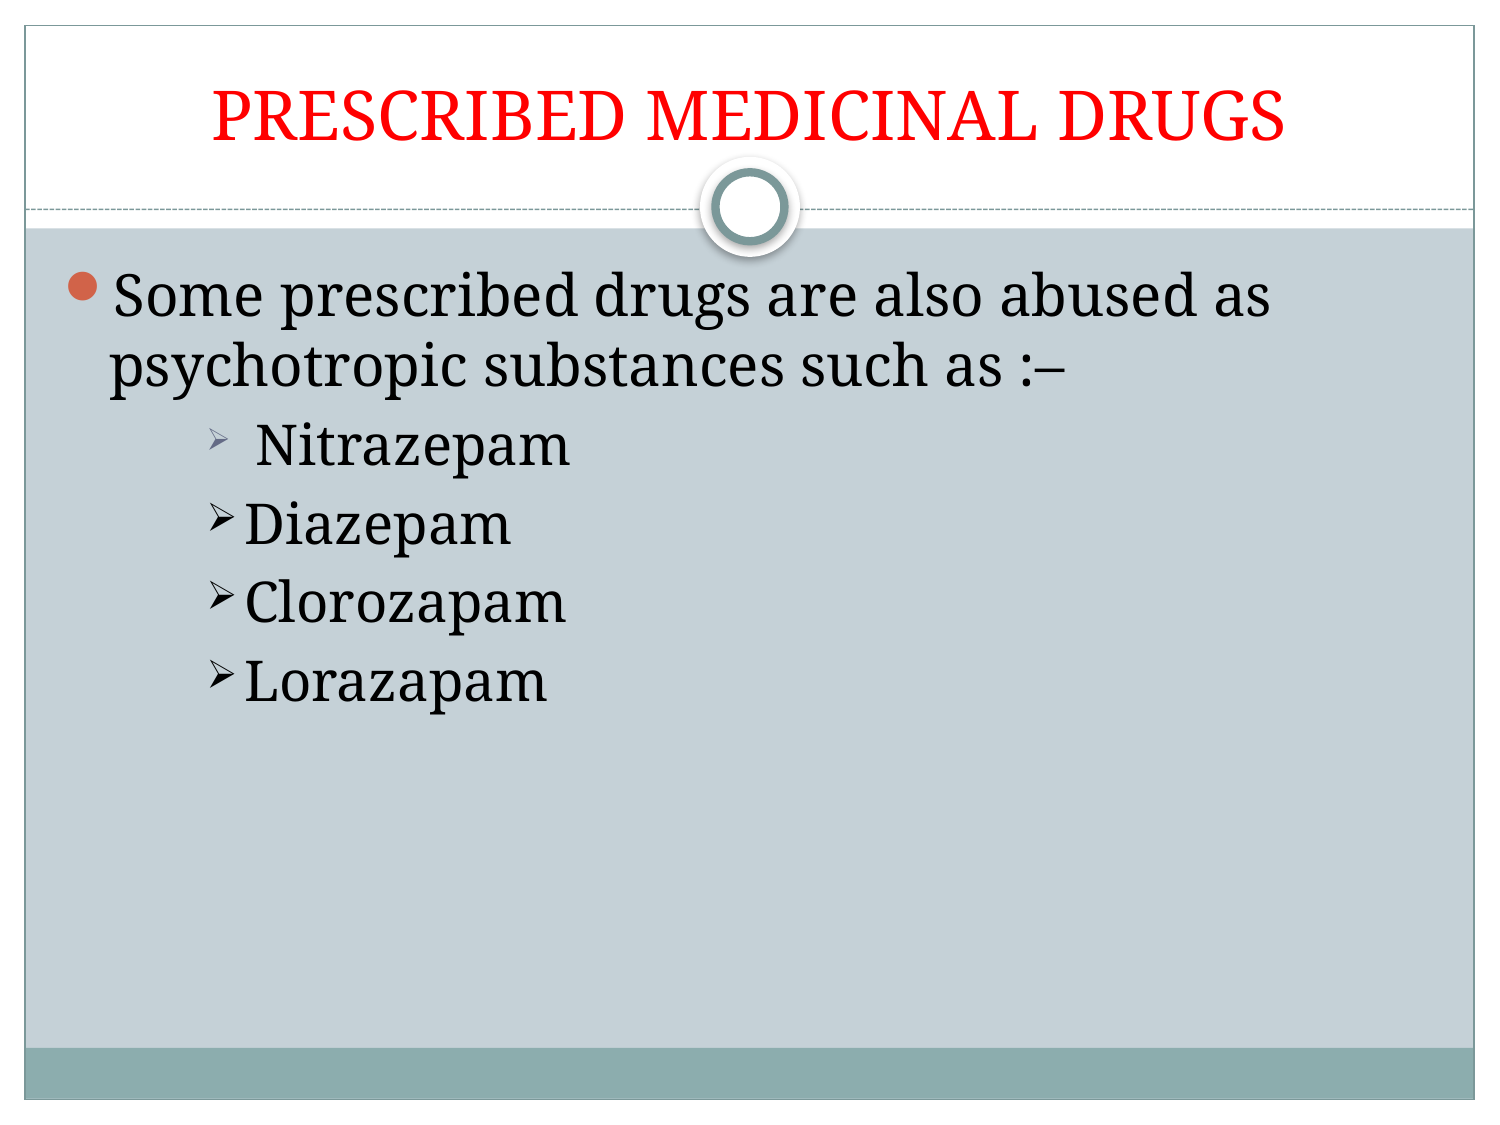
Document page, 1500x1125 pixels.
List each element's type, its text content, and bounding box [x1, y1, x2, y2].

list Some prescribed drugs are also abused as psychotropic substances such as :– Nitrazepam Diazepam Clorozapam Lorazapam [49, 250, 1445, 1001]
title PRESCRIBED MEDICINAL DRUGS [49, 37, 1450, 162]
